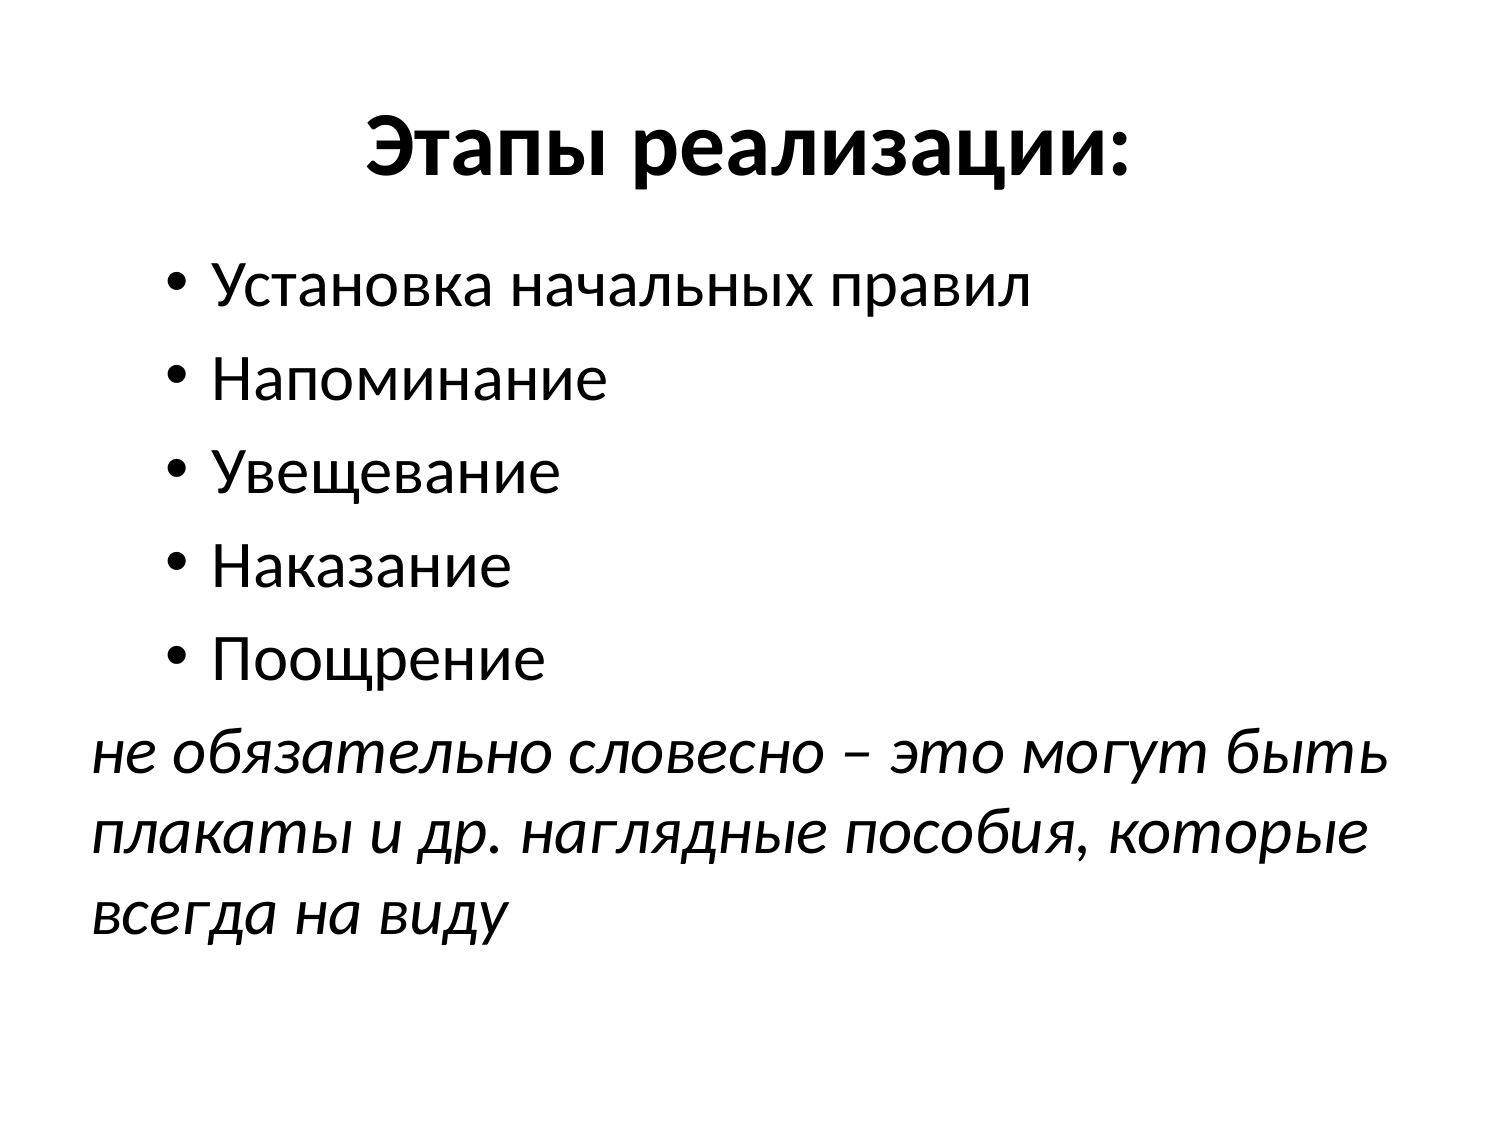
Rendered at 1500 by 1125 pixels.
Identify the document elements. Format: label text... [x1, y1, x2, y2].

list Установка начальных правил Напоминание Увещевание Наказание Поощрение не обязательно словесно – это могут быть плакаты и др. наглядные пособия, которые всегда на виду [75, 232, 1425, 975]
title Этапы реализации: [75, 45, 1425, 232]
